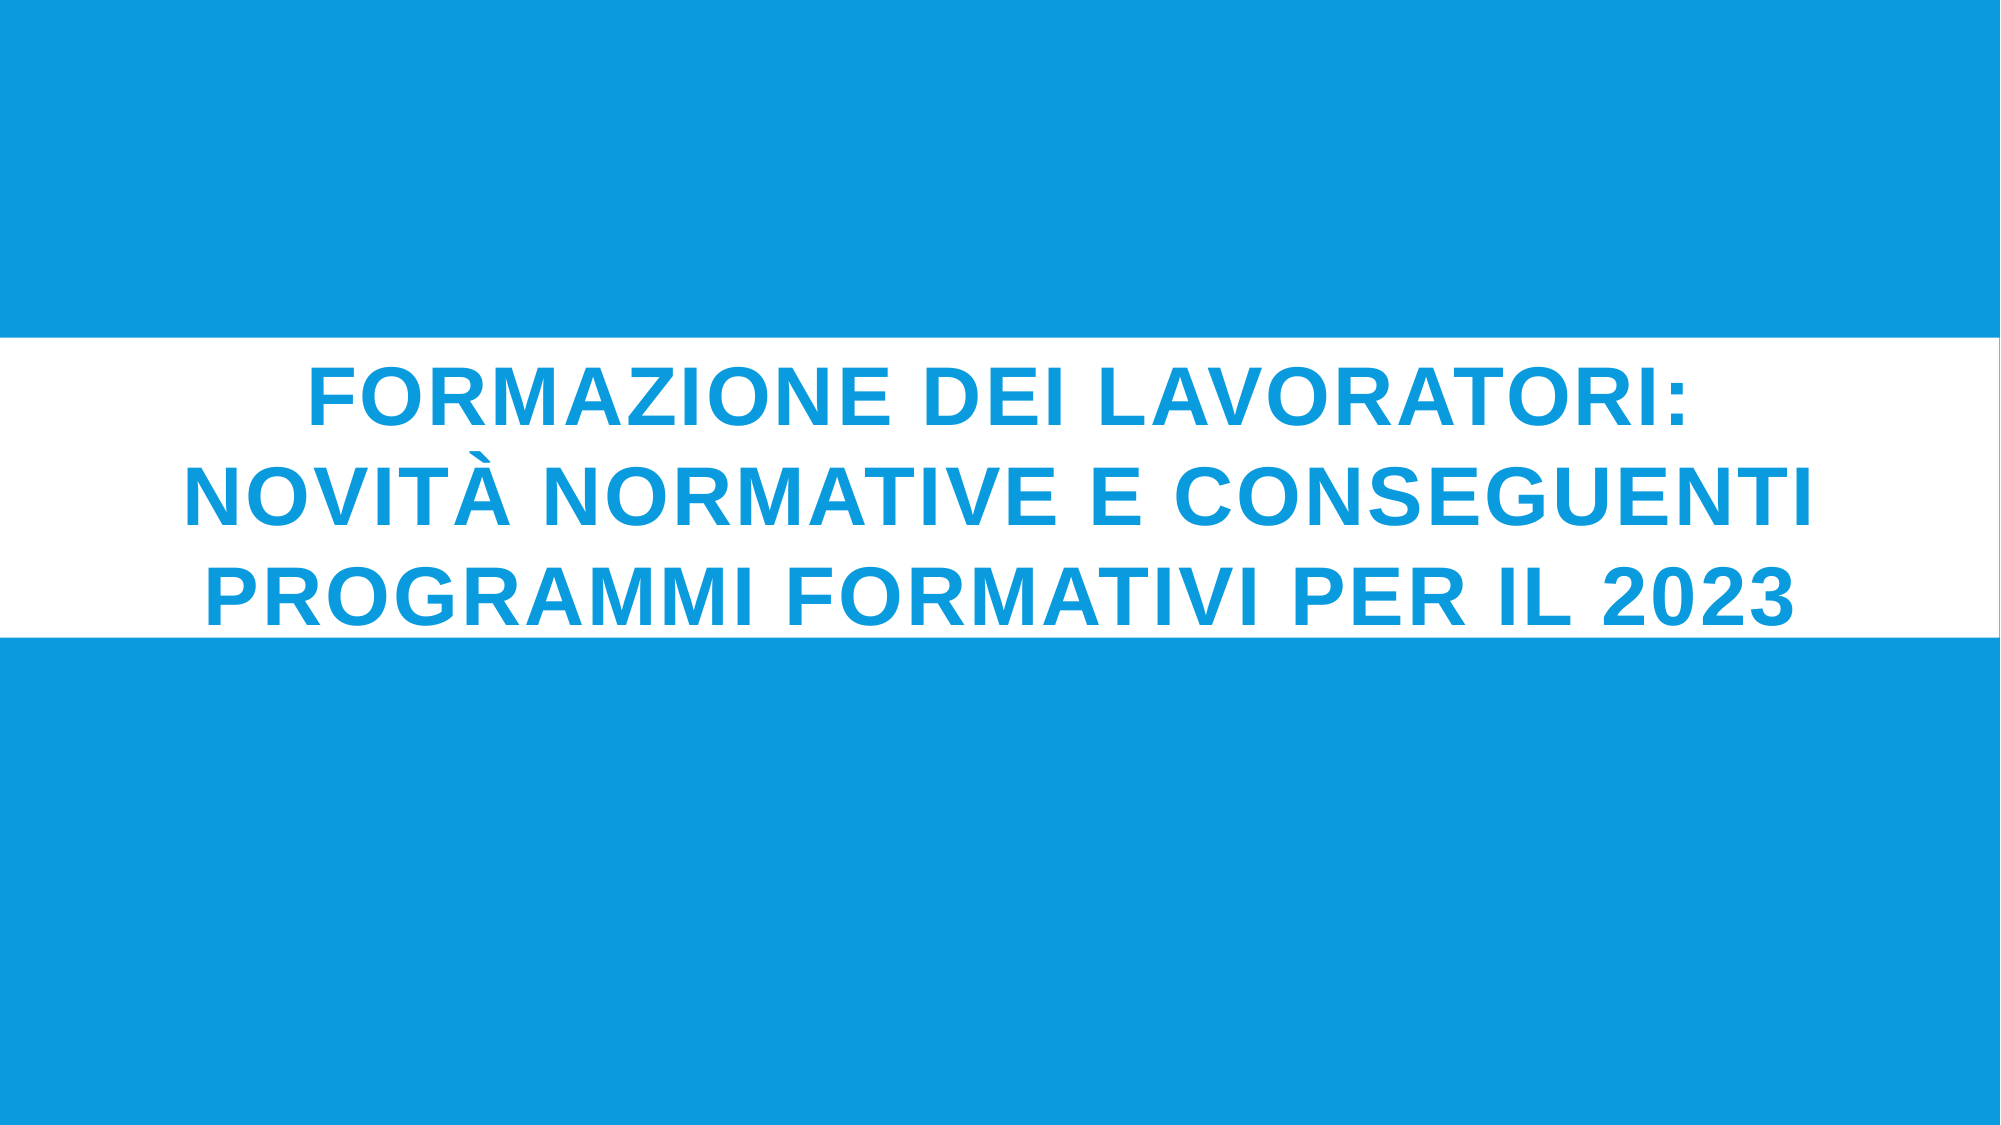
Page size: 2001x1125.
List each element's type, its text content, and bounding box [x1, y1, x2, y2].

title Formazione dei lavoratori: novità normative e conseguenti programmi formativi per il 2023 [60, 114, 1942, 871]
